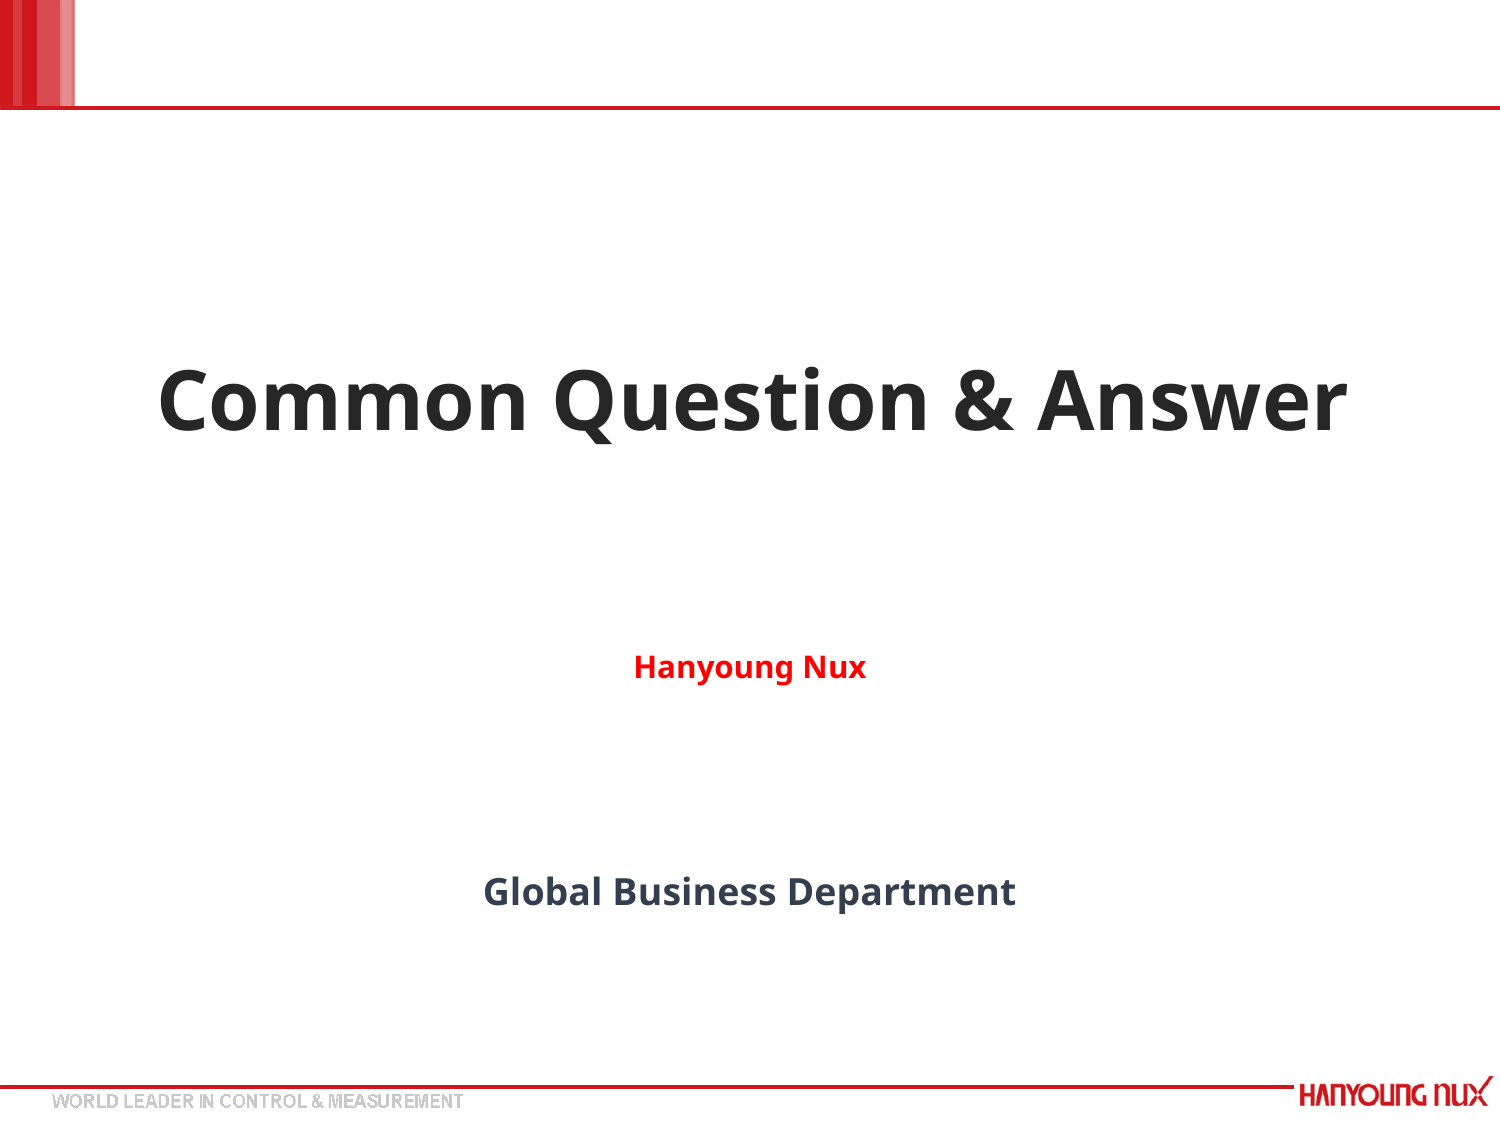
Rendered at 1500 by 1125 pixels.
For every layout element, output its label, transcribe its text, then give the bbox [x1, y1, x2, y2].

picture [0, 0, 1500, 1125]
text_box Common Question & Answer [141, 340, 1365, 455]
subtitle Global Business Department [440, 842, 1060, 944]
list Hanyoung Nux [569, 611, 931, 726]
